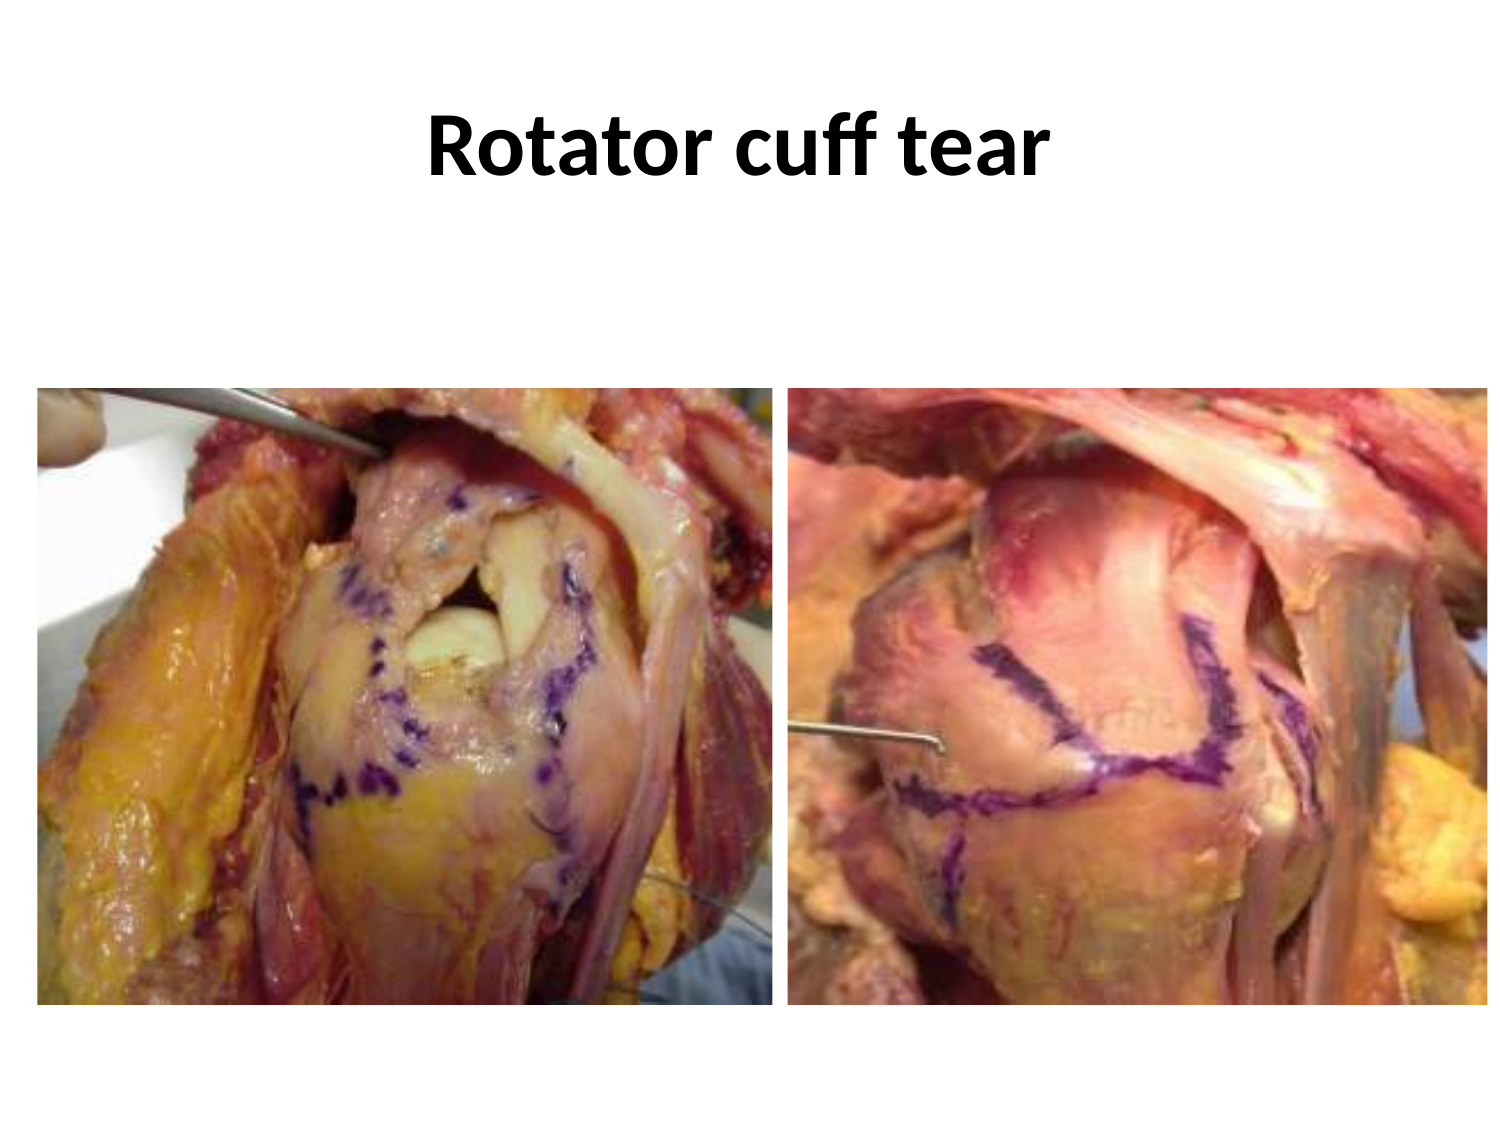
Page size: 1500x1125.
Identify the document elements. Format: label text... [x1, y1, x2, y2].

text_box [37, 388, 773, 1005]
text_box [787, 388, 1488, 1005]
title Rotator cuff tear [75, 45, 1425, 233]
